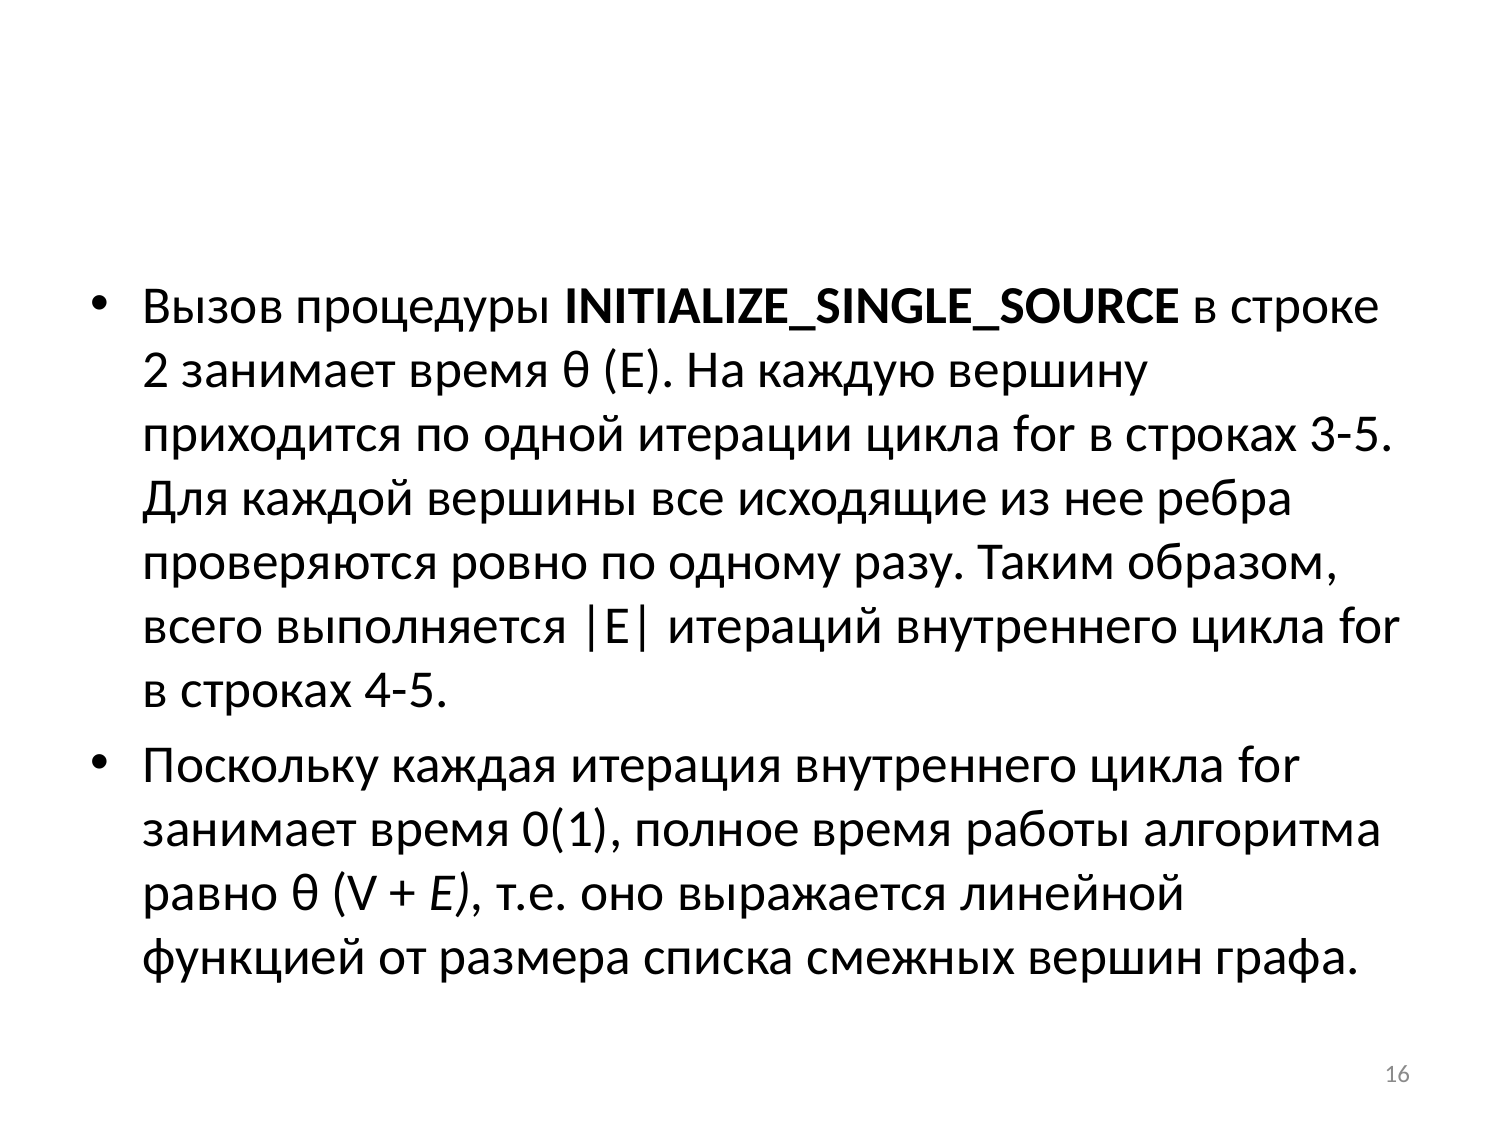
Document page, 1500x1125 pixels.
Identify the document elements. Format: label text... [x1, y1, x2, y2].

slide_number 16 [1074, 1042, 1425, 1103]
list Вызов процедуры Initialize_Single_Source в строке 2 занимает время θ (E). На каждую вершину приходится по одной итерации цикла for в строках 3-5. Для каждой вершины все исходящие из нее ребра проверяются ровно по одному разу. Таким образом, всего выполняется |E| итераций внутреннего цикла for в строках 4-5. Поскольку каждая итерация внутреннего цикла for занимает время 0(1), полное время работы алгоритма равно θ (V + Е), т.е. оно выражается линейной функцией от размера списка смежных вершин графа. [75, 262, 1425, 1005]
